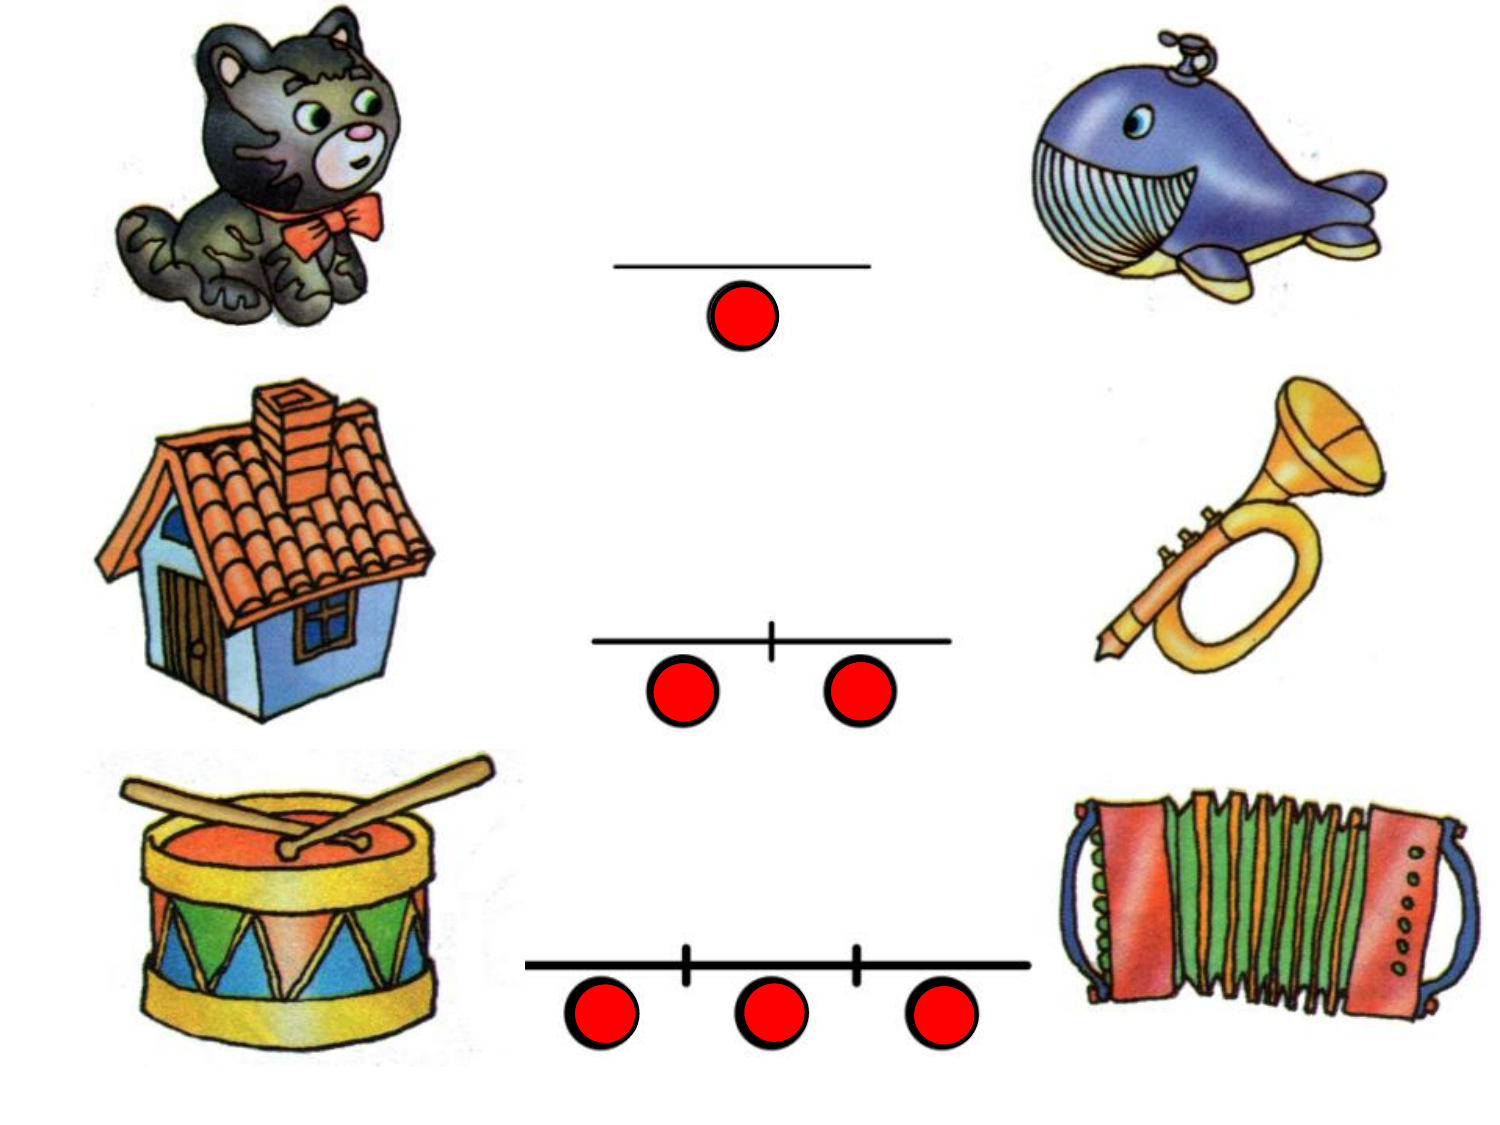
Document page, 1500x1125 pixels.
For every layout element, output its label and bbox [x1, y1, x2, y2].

picture [1019, 0, 1397, 317]
picture [597, 195, 903, 396]
picture [81, 523, 1500, 1125]
picture [1077, 362, 1394, 687]
picture [93, 0, 428, 341]
picture [81, 374, 457, 727]
